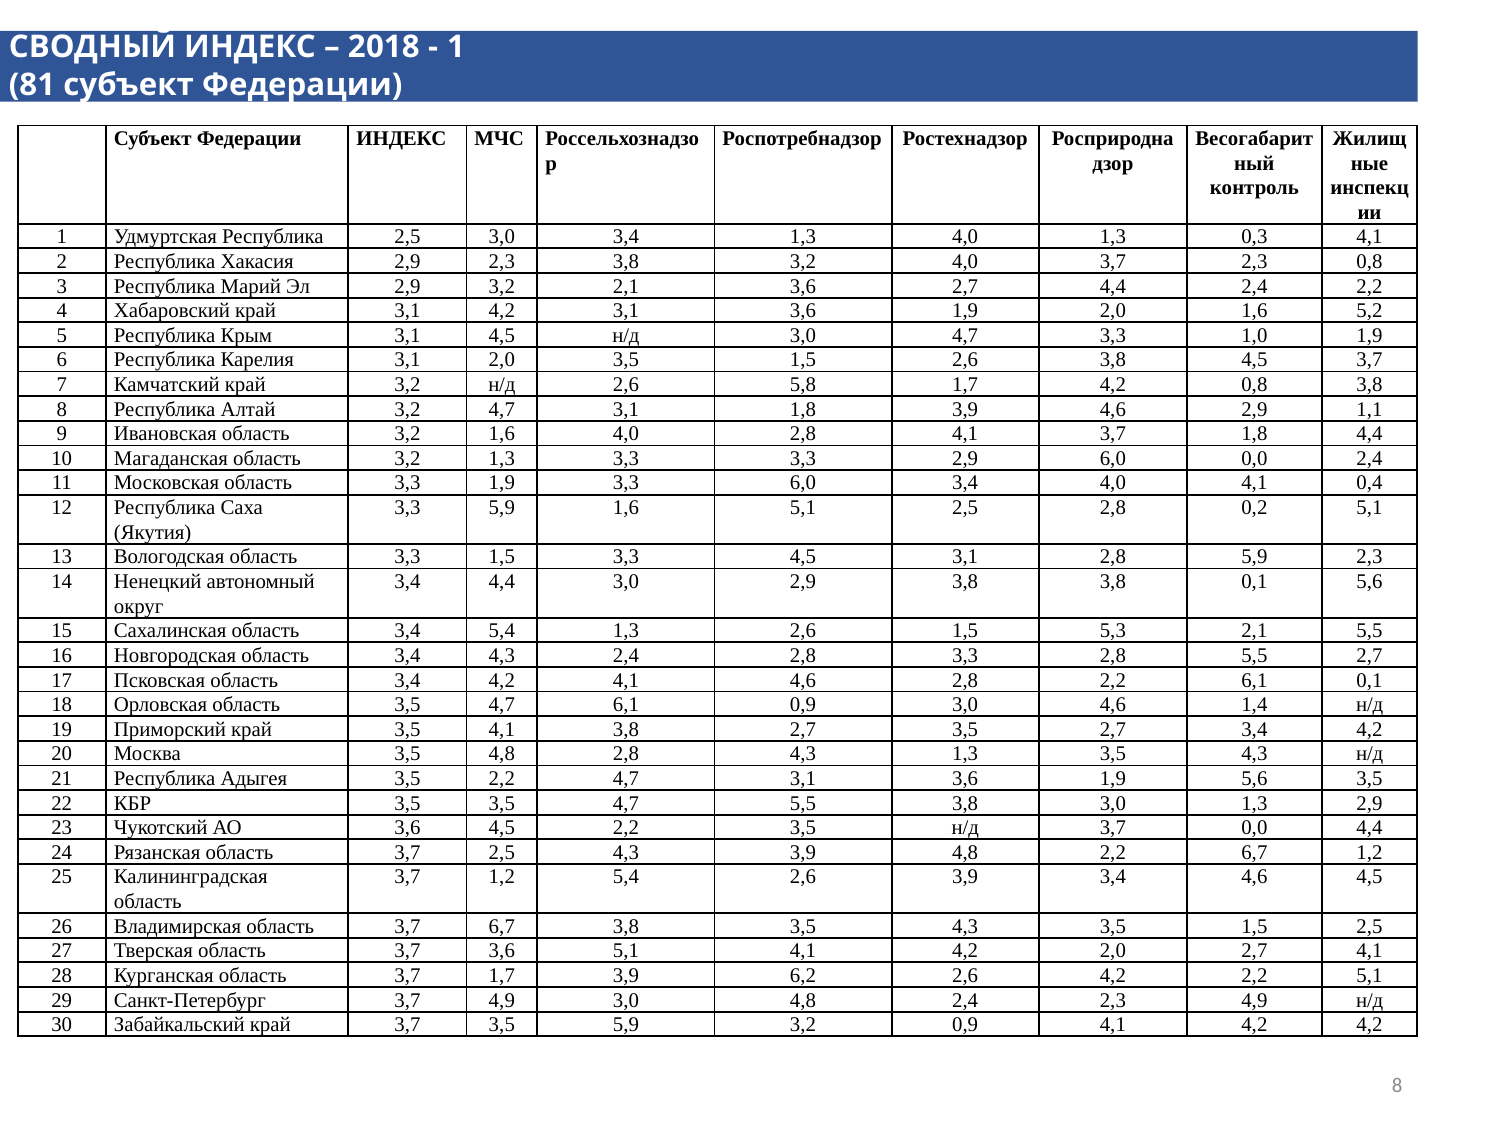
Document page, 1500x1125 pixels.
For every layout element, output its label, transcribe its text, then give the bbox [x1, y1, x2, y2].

table_cell 3,3 [893, 643, 1038, 666]
table_cell 6 [19, 348, 105, 371]
table_cell 4,6 [1040, 692, 1186, 715]
table_cell 5,5 [715, 791, 891, 814]
table_cell н/д [1323, 742, 1416, 765]
table_cell 2,4 [1323, 446, 1416, 469]
table_cell 3,2 [349, 446, 466, 469]
table_cell 24 [19, 840, 105, 863]
table_cell 5,2 [1323, 299, 1416, 321]
table_cell 2,5 [893, 496, 1038, 543]
table_cell 1,9 [467, 471, 536, 494]
table_cell 5,9 [1188, 545, 1321, 568]
table_cell 10 [19, 446, 105, 469]
table_cell 4,8 [715, 988, 891, 1011]
table_cell 3,8 [538, 249, 714, 272]
table_cell 3,7 [1323, 348, 1416, 371]
table_cell 2,7 [893, 274, 1038, 297]
table_cell 5,1 [538, 939, 714, 961]
table_cell 3 [19, 274, 105, 297]
table_cell 2,9 [893, 446, 1038, 469]
table_cell 2,9 [715, 569, 891, 617]
table_cell 1,9 [893, 299, 1038, 321]
table_cell Ивановская область [107, 422, 347, 445]
table_header Роспотребнадзор [715, 126, 891, 223]
table_cell 4,0 [893, 225, 1038, 247]
table_cell 1,3 [1188, 791, 1321, 814]
table_cell 3,1 [893, 545, 1038, 568]
table_cell 0,9 [893, 1013, 1038, 1035]
table_cell 9 [19, 422, 105, 445]
table_cell 15 [19, 619, 105, 641]
table_cell 3,4 [349, 668, 466, 691]
table_cell КБР [107, 791, 347, 814]
table_cell 3,3 [538, 446, 714, 469]
table_cell 4,0 [538, 422, 714, 445]
table_cell 4,7 [893, 323, 1038, 346]
table_header ИНДЕКС [349, 126, 466, 223]
table_cell 3,6 [893, 766, 1038, 789]
table_cell 3,2 [715, 1013, 891, 1035]
table_cell 1,3 [467, 446, 536, 469]
table_cell 14 [19, 569, 105, 617]
table_cell 3,5 [1040, 914, 1186, 937]
table_cell 4,7 [467, 397, 536, 420]
table_cell Санкт-Петербург [107, 988, 347, 1011]
table_cell Республика Карелия [107, 348, 347, 371]
table_cell 0,8 [1188, 372, 1321, 395]
table_cell 4,7 [467, 692, 536, 715]
table_cell 1,1 [1323, 397, 1416, 420]
table_cell 0,2 [1188, 496, 1321, 543]
table_cell 2,7 [1040, 717, 1186, 740]
table_cell 1,9 [1323, 323, 1416, 346]
table_cell Республика Марий Эл [107, 274, 347, 297]
table_cell 29 [19, 988, 105, 1011]
table_cell 4,6 [1188, 865, 1321, 912]
table_cell 3,4 [349, 569, 466, 617]
table_cell н/д [1323, 692, 1416, 715]
table_cell 3,4 [893, 471, 1038, 494]
table_cell 3,6 [715, 274, 891, 297]
table_cell 3,6 [349, 816, 466, 838]
table_cell Магаданская область [107, 446, 347, 469]
table_cell 6,2 [715, 963, 891, 986]
table_header [19, 126, 105, 223]
table_cell 3,0 [893, 692, 1038, 715]
table_cell 5,1 [1323, 963, 1416, 986]
table_cell 2,2 [1040, 840, 1186, 863]
table_cell 3,3 [538, 545, 714, 568]
table_cell 3,8 [1323, 372, 1416, 395]
table_cell Камчатский край [107, 372, 347, 395]
table_cell 4,2 [1323, 1013, 1416, 1035]
table_cell 4,2 [1040, 963, 1186, 986]
table_cell 2,7 [715, 717, 891, 740]
table_cell 4,3 [467, 643, 536, 666]
table_cell Республика Хакасия [107, 249, 347, 272]
table_cell 4,3 [1188, 742, 1321, 765]
table_header Росприроднадзор [1040, 126, 1186, 223]
table_cell 26 [19, 914, 105, 937]
table_cell 3,3 [349, 545, 466, 568]
table_cell 3,7 [349, 963, 466, 986]
table_cell 3,2 [349, 397, 466, 420]
table_cell 4,6 [715, 668, 891, 691]
table_cell 2,4 [538, 643, 714, 666]
table_cell 3,8 [538, 717, 714, 740]
table_cell н/д [467, 372, 536, 395]
table_cell 3,5 [1323, 766, 1416, 789]
table_cell 4,0 [1040, 471, 1186, 494]
table_cell 6,1 [1188, 668, 1321, 691]
table_cell Калининградская область [107, 865, 347, 912]
table_cell 4,6 [1040, 397, 1186, 420]
table_cell 2,6 [715, 619, 891, 641]
table_cell 3,5 [467, 791, 536, 814]
table_cell 5,5 [1323, 619, 1416, 641]
table_cell 5,1 [715, 496, 891, 543]
table_cell 11 [19, 471, 105, 494]
table_cell 1,9 [1040, 766, 1186, 789]
table_cell 5 [19, 323, 105, 346]
table_cell 17 [19, 668, 105, 691]
table_cell 3,4 [349, 643, 466, 666]
table_cell 2,6 [893, 348, 1038, 371]
table_cell 6,0 [1040, 446, 1186, 469]
table_cell 3,5 [349, 742, 466, 765]
table_cell 3,7 [349, 840, 466, 863]
table_cell 2,7 [1188, 939, 1321, 961]
table_cell 4,1 [1040, 1013, 1186, 1035]
table_cell 3,0 [538, 988, 714, 1011]
table_cell 4,1 [1323, 939, 1416, 961]
table_cell 3,5 [715, 914, 891, 937]
table_cell 4,2 [467, 299, 536, 321]
table_cell 3,8 [538, 914, 714, 937]
table_cell 3,9 [893, 397, 1038, 420]
table_cell 1,5 [893, 619, 1038, 641]
table_cell 0,0 [1188, 446, 1321, 469]
table_cell 2,6 [715, 865, 891, 912]
table_cell Республика Адыгея [107, 766, 347, 789]
table_cell 4,3 [893, 914, 1038, 937]
table_cell 3,9 [893, 865, 1038, 912]
table_cell 2,2 [538, 816, 714, 838]
table_cell 1,7 [893, 372, 1038, 395]
table_cell 0,9 [715, 692, 891, 715]
table_cell н/д [538, 323, 714, 346]
table_cell 1,6 [467, 422, 536, 445]
table_cell Вологодская область [107, 545, 347, 568]
table_cell 2,1 [1188, 619, 1321, 641]
table_cell 3,5 [538, 348, 714, 371]
table_cell 3,5 [1040, 742, 1186, 765]
table_cell 28 [19, 963, 105, 986]
table_cell 1,8 [715, 397, 891, 420]
table_cell 3,9 [715, 840, 891, 863]
table_cell 4,2 [1188, 1013, 1321, 1035]
table_cell 4,9 [1188, 988, 1321, 1011]
table_cell 3,5 [349, 717, 466, 740]
table_cell 2,6 [538, 372, 714, 395]
slide_number 8 [1286, 1042, 1418, 1125]
table_cell 3,7 [1040, 249, 1186, 272]
table_cell 3,0 [715, 323, 891, 346]
table_cell 3,4 [1188, 717, 1321, 740]
list СВОДНЫЙ ИНДЕКС – 2018 - 1 (81 субъект Федерации) [0, 26, 1441, 102]
table_cell 1,4 [1188, 692, 1321, 715]
table_cell 3,5 [467, 1013, 536, 1035]
table_cell 3,7 [1040, 422, 1186, 445]
table_cell 3,7 [349, 988, 466, 1011]
table_cell 2,2 [467, 766, 536, 789]
table_cell 2,4 [893, 988, 1038, 1011]
table_cell 2,3 [1323, 545, 1416, 568]
table_cell 5,8 [715, 372, 891, 395]
table_cell Московская область [107, 471, 347, 494]
table_cell 3,2 [467, 274, 536, 297]
table_cell 4,3 [538, 840, 714, 863]
table_cell 4,5 [467, 323, 536, 346]
text_box [0, 0, 1500, 75]
table_header Субъект Федерации [107, 126, 347, 223]
table_cell 4,4 [1040, 274, 1186, 297]
table_cell 4,4 [1323, 422, 1416, 445]
table_cell Рязанская область [107, 840, 347, 863]
table_cell Орловская область [107, 692, 347, 715]
table_cell 4,1 [538, 668, 714, 691]
table_cell 3,3 [715, 446, 891, 469]
table_cell 3,8 [893, 569, 1038, 617]
table_cell 1,5 [715, 348, 891, 371]
table_cell 22 [19, 791, 105, 814]
table_header МЧС [467, 126, 536, 223]
table_cell 2,8 [1040, 496, 1186, 543]
table_cell 3,0 [467, 225, 536, 247]
table_cell 3,4 [1040, 865, 1186, 912]
table_cell 2,3 [1040, 988, 1186, 1011]
table_cell 2,5 [467, 840, 536, 863]
table_cell н/д [1323, 988, 1416, 1011]
table_cell 2,1 [538, 274, 714, 297]
table_cell 5,5 [1188, 643, 1321, 666]
table_cell 4,7 [538, 791, 714, 814]
table_cell 7 [19, 372, 105, 395]
table_cell 3,1 [538, 299, 714, 321]
table_cell 4,1 [1323, 225, 1416, 247]
table_cell 2,0 [1040, 939, 1186, 961]
table_cell 3,1 [349, 348, 466, 371]
table_cell Хабаровский край [107, 299, 347, 321]
table_cell 2,4 [1188, 274, 1321, 297]
table_cell Республика Алтай [107, 397, 347, 420]
table_cell 3,3 [1040, 323, 1186, 346]
table_cell 2,0 [1040, 299, 1186, 321]
table_cell 3,8 [1040, 569, 1186, 617]
table_cell 0,0 [1188, 816, 1321, 838]
table_cell 1,0 [1188, 323, 1321, 346]
table_cell 0,3 [1188, 225, 1321, 247]
table_cell 3,1 [349, 299, 466, 321]
table_cell 3,7 [349, 865, 466, 912]
table_cell 5,9 [538, 1013, 714, 1035]
table_cell 6,7 [1188, 840, 1321, 863]
table_cell 2,3 [1188, 249, 1321, 272]
table_cell 1,2 [1323, 840, 1416, 863]
table_cell 3,5 [893, 717, 1038, 740]
table_cell 2,9 [1188, 397, 1321, 420]
table_cell 4,2 [1040, 372, 1186, 395]
table_cell 1,3 [1040, 225, 1186, 247]
table_cell 12 [19, 496, 105, 543]
table_cell 2 [19, 249, 105, 272]
table_cell Курганская область [107, 963, 347, 986]
table_cell 1,6 [538, 496, 714, 543]
table_cell 2,8 [1040, 545, 1186, 568]
table_cell 1,2 [467, 865, 536, 912]
table_cell Новгородская область [107, 643, 347, 666]
table_cell 2,9 [1323, 791, 1416, 814]
table_cell 3,0 [538, 569, 714, 617]
table_cell 2,0 [467, 348, 536, 371]
table_header Весогабаритный контроль [1188, 126, 1321, 223]
table_cell 2,8 [715, 643, 891, 666]
table_cell 6,7 [467, 914, 536, 937]
table_cell 4,2 [893, 939, 1038, 961]
table_cell 3,5 [349, 791, 466, 814]
table_cell 2,8 [1040, 643, 1186, 666]
table_cell 2,6 [893, 963, 1038, 986]
table_header Ростехнадзор [893, 126, 1038, 223]
table_cell 3,0 [1040, 791, 1186, 814]
table_cell 3,8 [1040, 348, 1186, 371]
table_cell Владимирская область [107, 914, 347, 937]
table_cell 4,5 [1323, 865, 1416, 912]
table_cell 25 [19, 865, 105, 912]
table_cell 4,2 [467, 668, 536, 691]
table_cell 2,5 [349, 225, 466, 247]
table_cell 3,2 [349, 422, 466, 445]
table_cell 2,2 [1188, 963, 1321, 986]
table_cell 5,6 [1323, 569, 1416, 617]
table_cell Удмуртская Республика [107, 225, 347, 247]
table_cell Республика Саха (Якутия) [107, 496, 347, 543]
table_cell 3,5 [349, 766, 466, 789]
table_cell 4,2 [1323, 717, 1416, 740]
table_cell 4,4 [1323, 816, 1416, 838]
table_cell 4,5 [467, 816, 536, 838]
table_cell Приморский край [107, 717, 347, 740]
table_cell 3,7 [349, 914, 466, 937]
table_cell 4,1 [467, 717, 536, 740]
table_cell 21 [19, 766, 105, 789]
table_cell 3,1 [538, 397, 714, 420]
table_cell 5,9 [467, 496, 536, 543]
table_cell 4,5 [715, 545, 891, 568]
table_cell 3,3 [538, 471, 714, 494]
table_cell н/д [893, 816, 1038, 838]
table_cell 3,7 [1040, 816, 1186, 838]
table_cell 5,3 [1040, 619, 1186, 641]
table_cell 3,4 [349, 619, 466, 641]
table_cell 3,2 [349, 372, 466, 395]
table_cell 0,1 [1323, 668, 1416, 691]
table_cell Псковская область [107, 668, 347, 691]
table_cell Чукотский АО [107, 816, 347, 838]
table_cell 3,1 [349, 323, 466, 346]
table_cell 1 [19, 225, 105, 247]
table_cell Забайкальский край [107, 1013, 347, 1035]
table_header Россельхознадзор [538, 126, 714, 223]
table_cell 23 [19, 816, 105, 838]
table_cell 4,7 [538, 766, 714, 789]
table_cell 4,8 [893, 840, 1038, 863]
table_cell 4,1 [1188, 471, 1321, 494]
table_cell 5,4 [467, 619, 536, 641]
table_cell 3,9 [538, 963, 714, 986]
table_cell 3,8 [893, 791, 1038, 814]
table_cell 1,7 [467, 963, 536, 986]
table_cell 2,8 [538, 742, 714, 765]
table_cell 3,2 [715, 249, 891, 272]
table_cell 6,0 [715, 471, 891, 494]
table_cell 13 [19, 545, 105, 568]
table_cell 4,1 [893, 422, 1038, 445]
table_cell 3,6 [467, 939, 536, 961]
table_cell 4,0 [893, 249, 1038, 272]
table_cell 6,1 [538, 692, 714, 715]
table_cell 1,5 [467, 545, 536, 568]
table_cell 3,5 [349, 692, 466, 715]
table_cell 5,6 [1188, 766, 1321, 789]
table_cell 2,3 [467, 249, 536, 272]
table_cell 1,8 [1188, 422, 1321, 445]
table_cell 20 [19, 742, 105, 765]
table_cell 1,6 [1188, 299, 1321, 321]
table_cell 4,1 [715, 939, 891, 961]
table_cell 3,7 [349, 939, 466, 961]
table_cell 3,1 [715, 766, 891, 789]
table_cell 3,3 [349, 496, 466, 543]
table_cell 3,5 [715, 816, 891, 838]
table_cell Москва [107, 742, 347, 765]
table_cell 2,5 [1323, 914, 1416, 937]
table_cell Республика Крым [107, 323, 347, 346]
table_cell 4,9 [467, 988, 536, 1011]
table_cell 4,4 [467, 569, 536, 617]
table_cell 4,8 [467, 742, 536, 765]
table_cell Ненецкий автономный округ [107, 569, 347, 617]
table_cell 2,8 [893, 668, 1038, 691]
table_cell 0,4 [1323, 471, 1416, 494]
table_cell 2,2 [1323, 274, 1416, 297]
table_cell Тверская область [107, 939, 347, 961]
table_cell 1,3 [893, 742, 1038, 765]
table_cell 2,7 [1323, 643, 1416, 666]
table_cell 4,5 [1188, 348, 1321, 371]
table_cell 4 [19, 299, 105, 321]
table_cell 18 [19, 692, 105, 715]
table_cell 1,3 [715, 225, 891, 247]
table_cell 2,9 [349, 274, 466, 297]
table_cell 5,1 [1323, 496, 1416, 543]
table_cell 2,9 [349, 249, 466, 272]
table_cell 4,3 [715, 742, 891, 765]
table_cell 2,2 [1040, 668, 1186, 691]
table_cell 5,4 [538, 865, 714, 912]
table_cell 2,8 [715, 422, 891, 445]
table_cell 0,1 [1188, 569, 1321, 617]
table_cell 3,3 [349, 471, 466, 494]
table_cell 1,5 [1188, 914, 1321, 937]
table_cell Сахалинская область [107, 619, 347, 641]
table_cell 0,8 [1323, 249, 1416, 272]
table_cell 30 [19, 1013, 105, 1035]
table_cell 3,6 [715, 299, 891, 321]
table_cell 19 [19, 717, 105, 740]
table_cell 16 [19, 643, 105, 666]
table_cell 1,3 [538, 619, 714, 641]
table_cell 8 [19, 397, 105, 420]
table_cell 27 [19, 939, 105, 961]
table_cell 3,4 [538, 225, 714, 247]
table_header Жилищные инспекции [1323, 126, 1416, 223]
table_cell 3,7 [349, 1013, 466, 1035]
